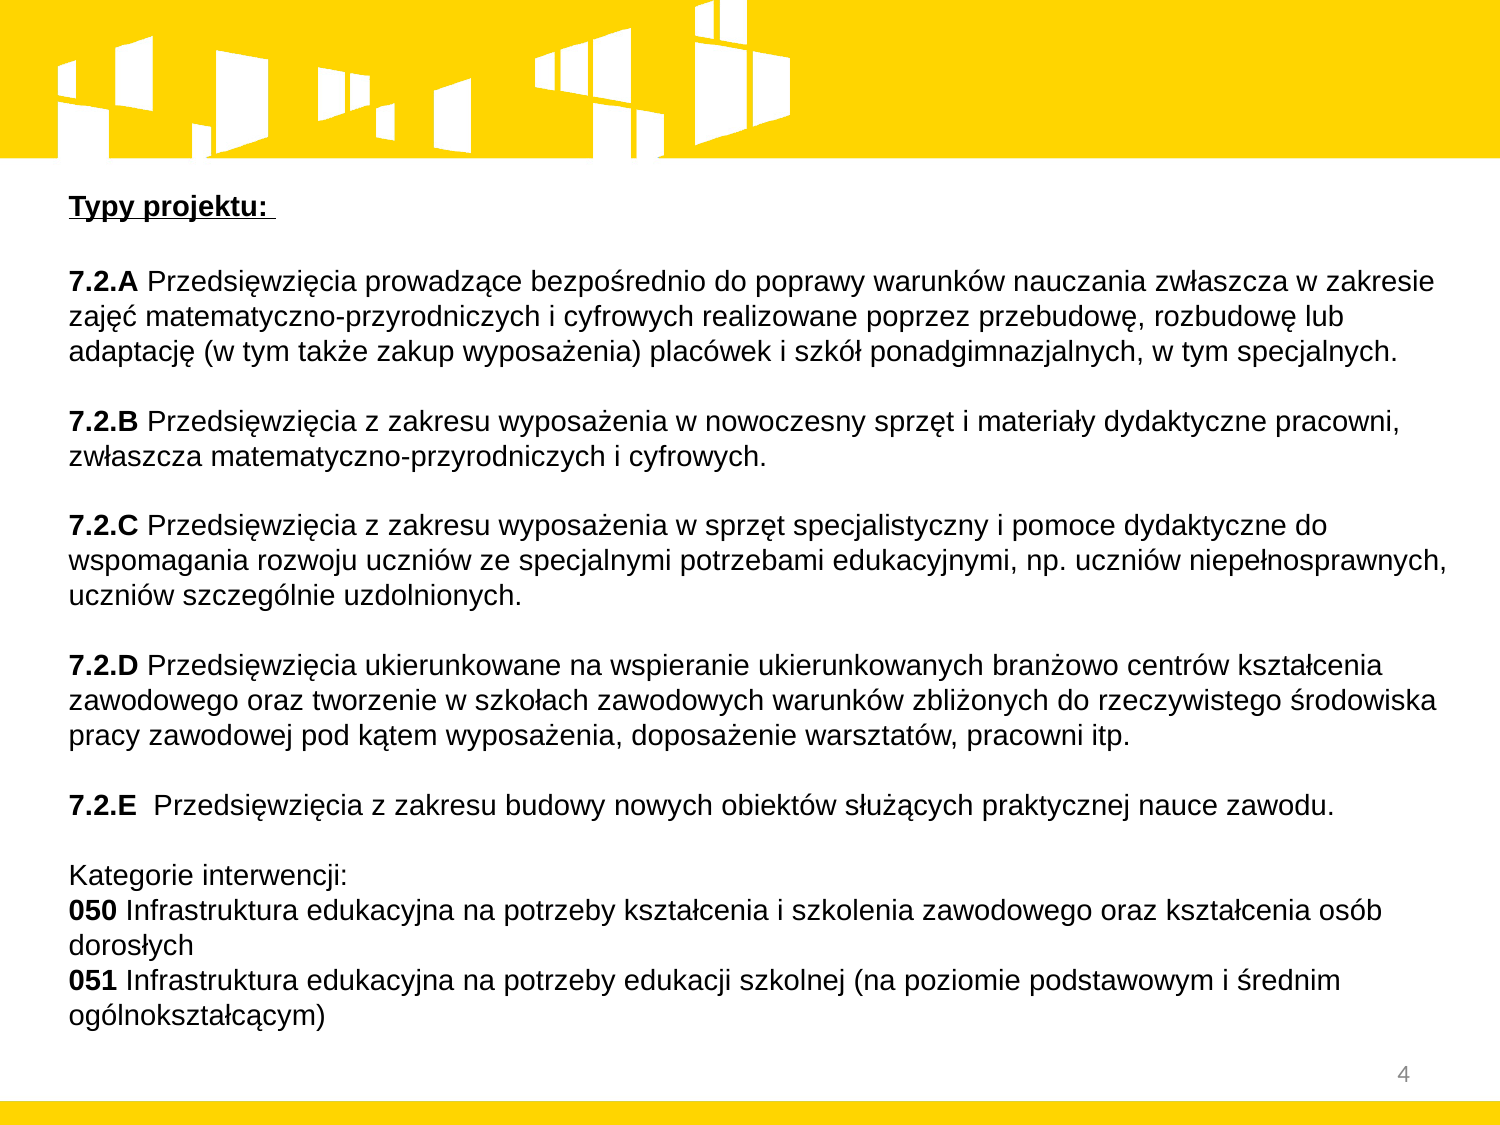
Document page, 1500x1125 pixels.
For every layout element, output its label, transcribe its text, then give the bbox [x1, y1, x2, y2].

text_box Typy projektu: 7.2.A Przedsięwzięcia prowadzące bezpośrednio do poprawy warunków nauczania zwłaszcza w zakresie zajęć matematyczno-przyrodniczych i cyfrowych realizowane poprzez przebudowę, rozbudowę lub adaptację (w tym także zakup wyposażenia) placówek i szkół ponadgimnazjalnych, w tym specjalnych. 7.2.B Przedsięwzięcia z zakresu wyposażenia w nowoczesny sprzęt i materiały dydaktyczne pracowni, zwłaszcza matematyczno-przyrodniczych i cyfrowych. 7.2.C Przedsięwzięcia z zakresu wyposażenia w sprzęt specjalistyczny i pomoce dydaktyczne do wspomagania rozwoju uczniów ze specjalnymi potrzebami edukacyjnymi, np. uczniów niepełnosprawnych, uczniów szczególnie uzdolnionych. 7.2.D Przedsięwzięcia ukierunkowane na wspieranie ukierunkowanych branżowo centrów kształcenia zawodowego oraz tworzenie w szkołach zawodowych warunków zbliżonych do rzeczywistego środowiska pracy zawodowej pod kątem wyposażenia, doposażenie warsztatów, pracowni itp. 7.2.E Przedsięwzięcia z zakresu budowy nowych obiektów służących praktycznej nauce zawodu. Kategorie interwencji: 050 Infrastruktura edukacyjna na potrzeby kształcenia i szkolenia zawodowego oraz kształcenia osób dorosłych 051 Infrastruktura edukacyjna na potrzeby edukacji szkolnej (na poziomie podstawowym i średnim ogólnokształcącym) [53, 174, 1472, 1035]
slide_number 4 [1074, 1042, 1425, 1103]
picture [0, 0, 1500, 1125]
